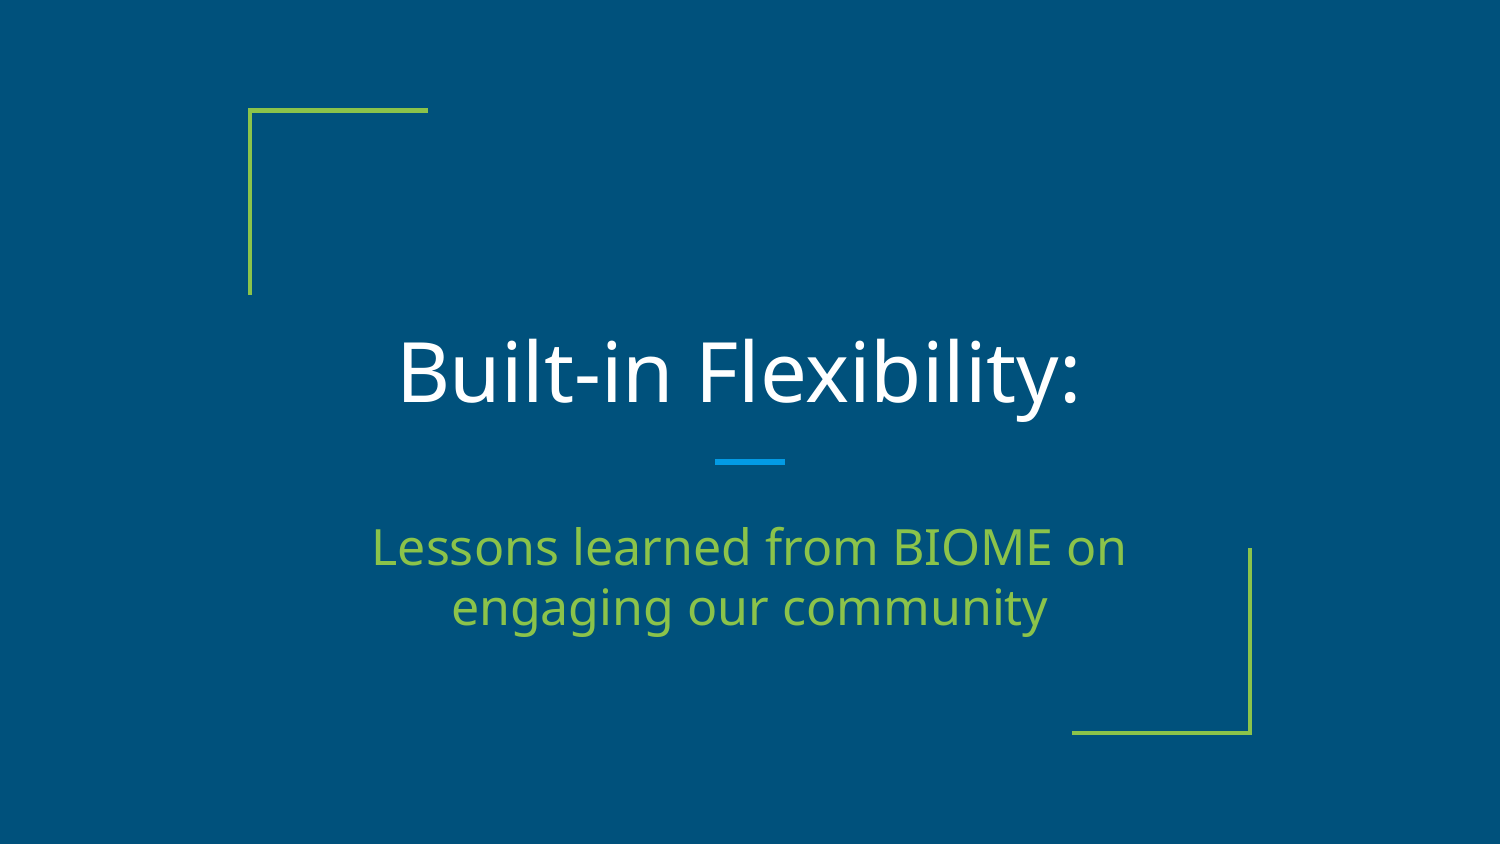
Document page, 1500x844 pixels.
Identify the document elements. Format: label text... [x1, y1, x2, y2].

title Built-in Flexibility: [275, 195, 1225, 435]
subtitle Lessons learned from BIOME on engaging our community [275, 500, 1225, 650]
